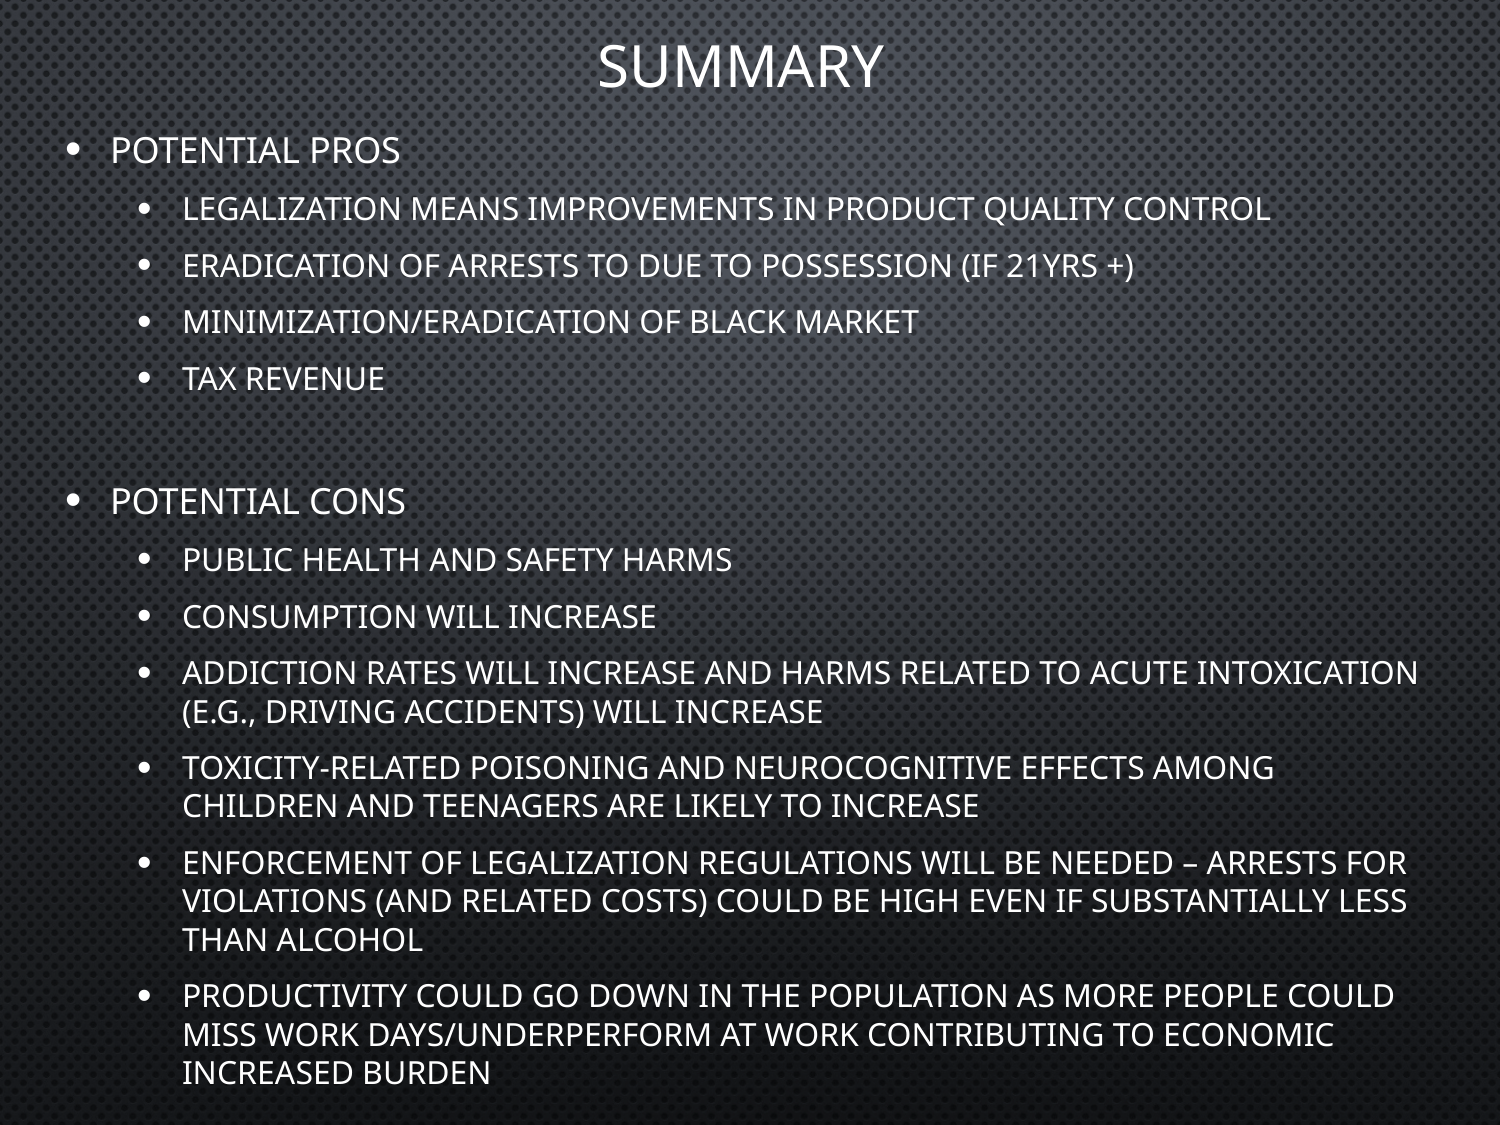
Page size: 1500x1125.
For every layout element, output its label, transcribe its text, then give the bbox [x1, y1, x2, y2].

title Summary [125, 12, 1358, 115]
list POTENTIAL PROS Legalization means improvements in product quality control eradication of arrests to due to possession (if 21yrs +) Minimization/eradication of black market Tax revenue POTENTIAL CONS Public health and safety harms Consumption will increase Addiction rates will increase and harms related to acute intoxication (e.g., driving accidents) will increase Toxicity-related poisoning and neurocognitive effects among children and teenagers are likely to increase Enforcement of legalization regulations will be needed – arrests for violations (and related costs) could be high even if substantially less than alcohol Productivity could go down in the population as more people could miss work days/underperform at work contributing to economic increased burden [50, 117, 1454, 1100]
